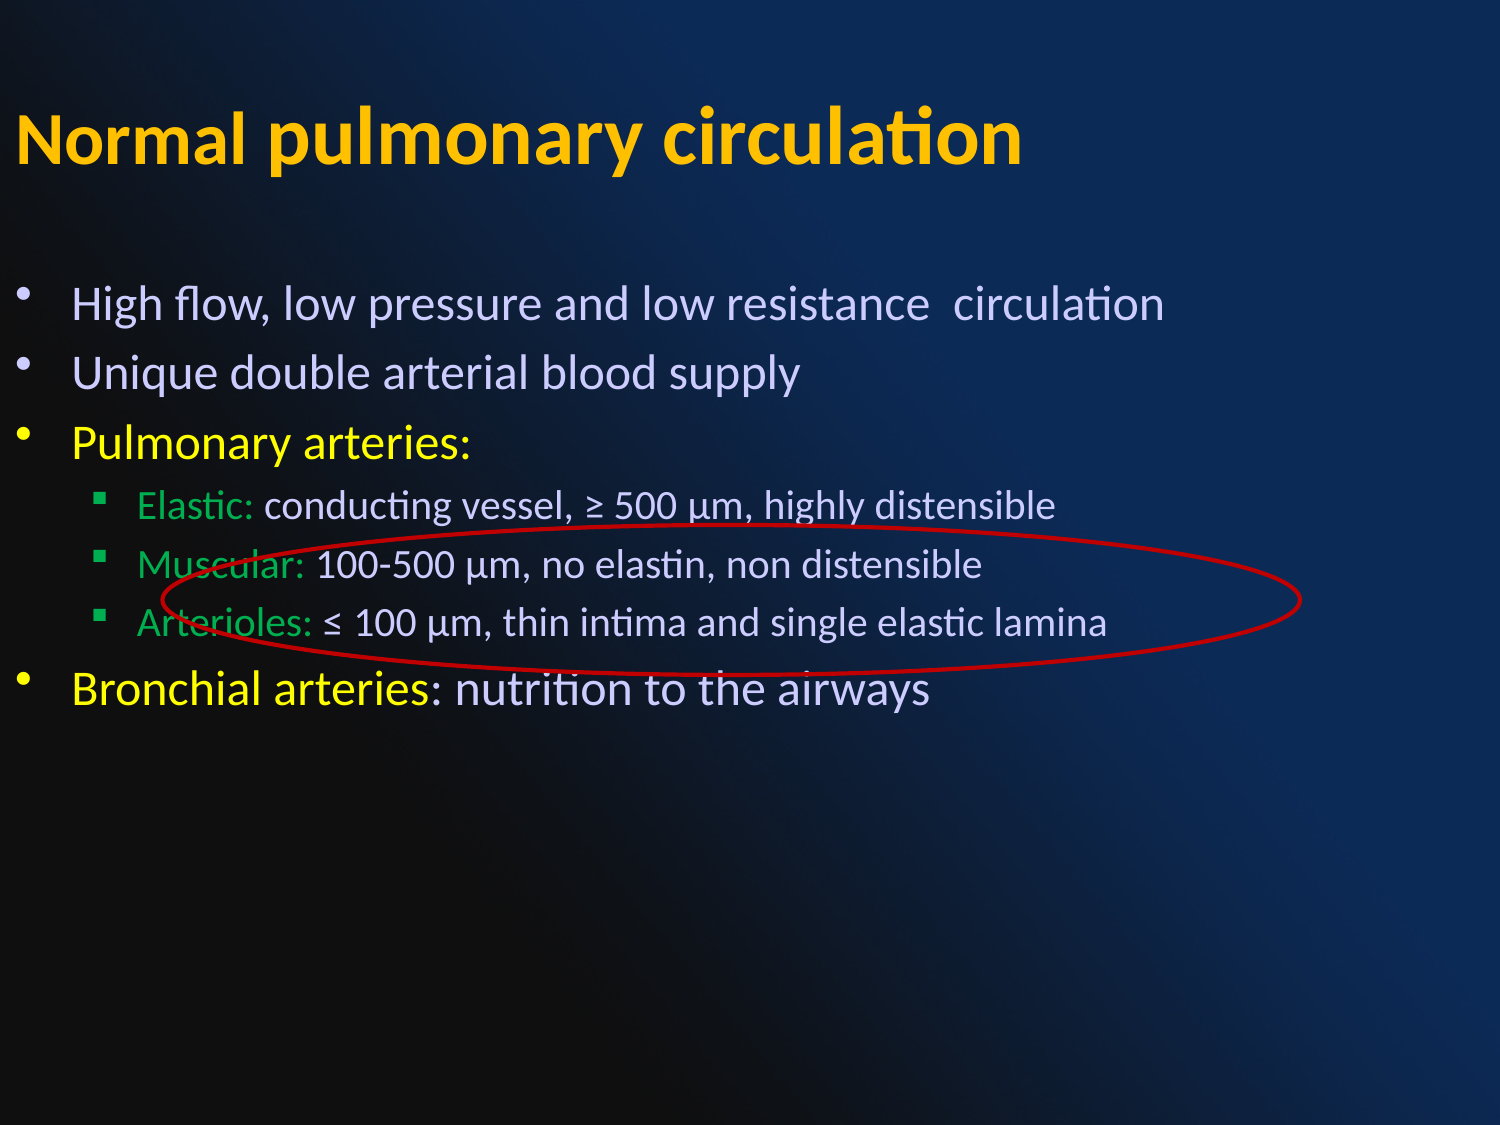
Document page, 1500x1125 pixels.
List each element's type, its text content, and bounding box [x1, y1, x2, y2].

picture [0, 0, 1500, 1125]
text_box [162, 524, 1300, 675]
title Normal pulmonary circulation [0, 37, 1276, 226]
list High flow, low pressure and low resistance circulation Unique double arterial blood supply Pulmonary arteries: Elastic: conducting vessel, ≥ 500 μm, highly distensible Muscular: 100-500 μm, no elastin, non distensible Arterioles: ≤ 100 μm, thin intima and single elastic lamina Bronchial arteries: nutrition to the airways [0, 262, 1276, 988]
